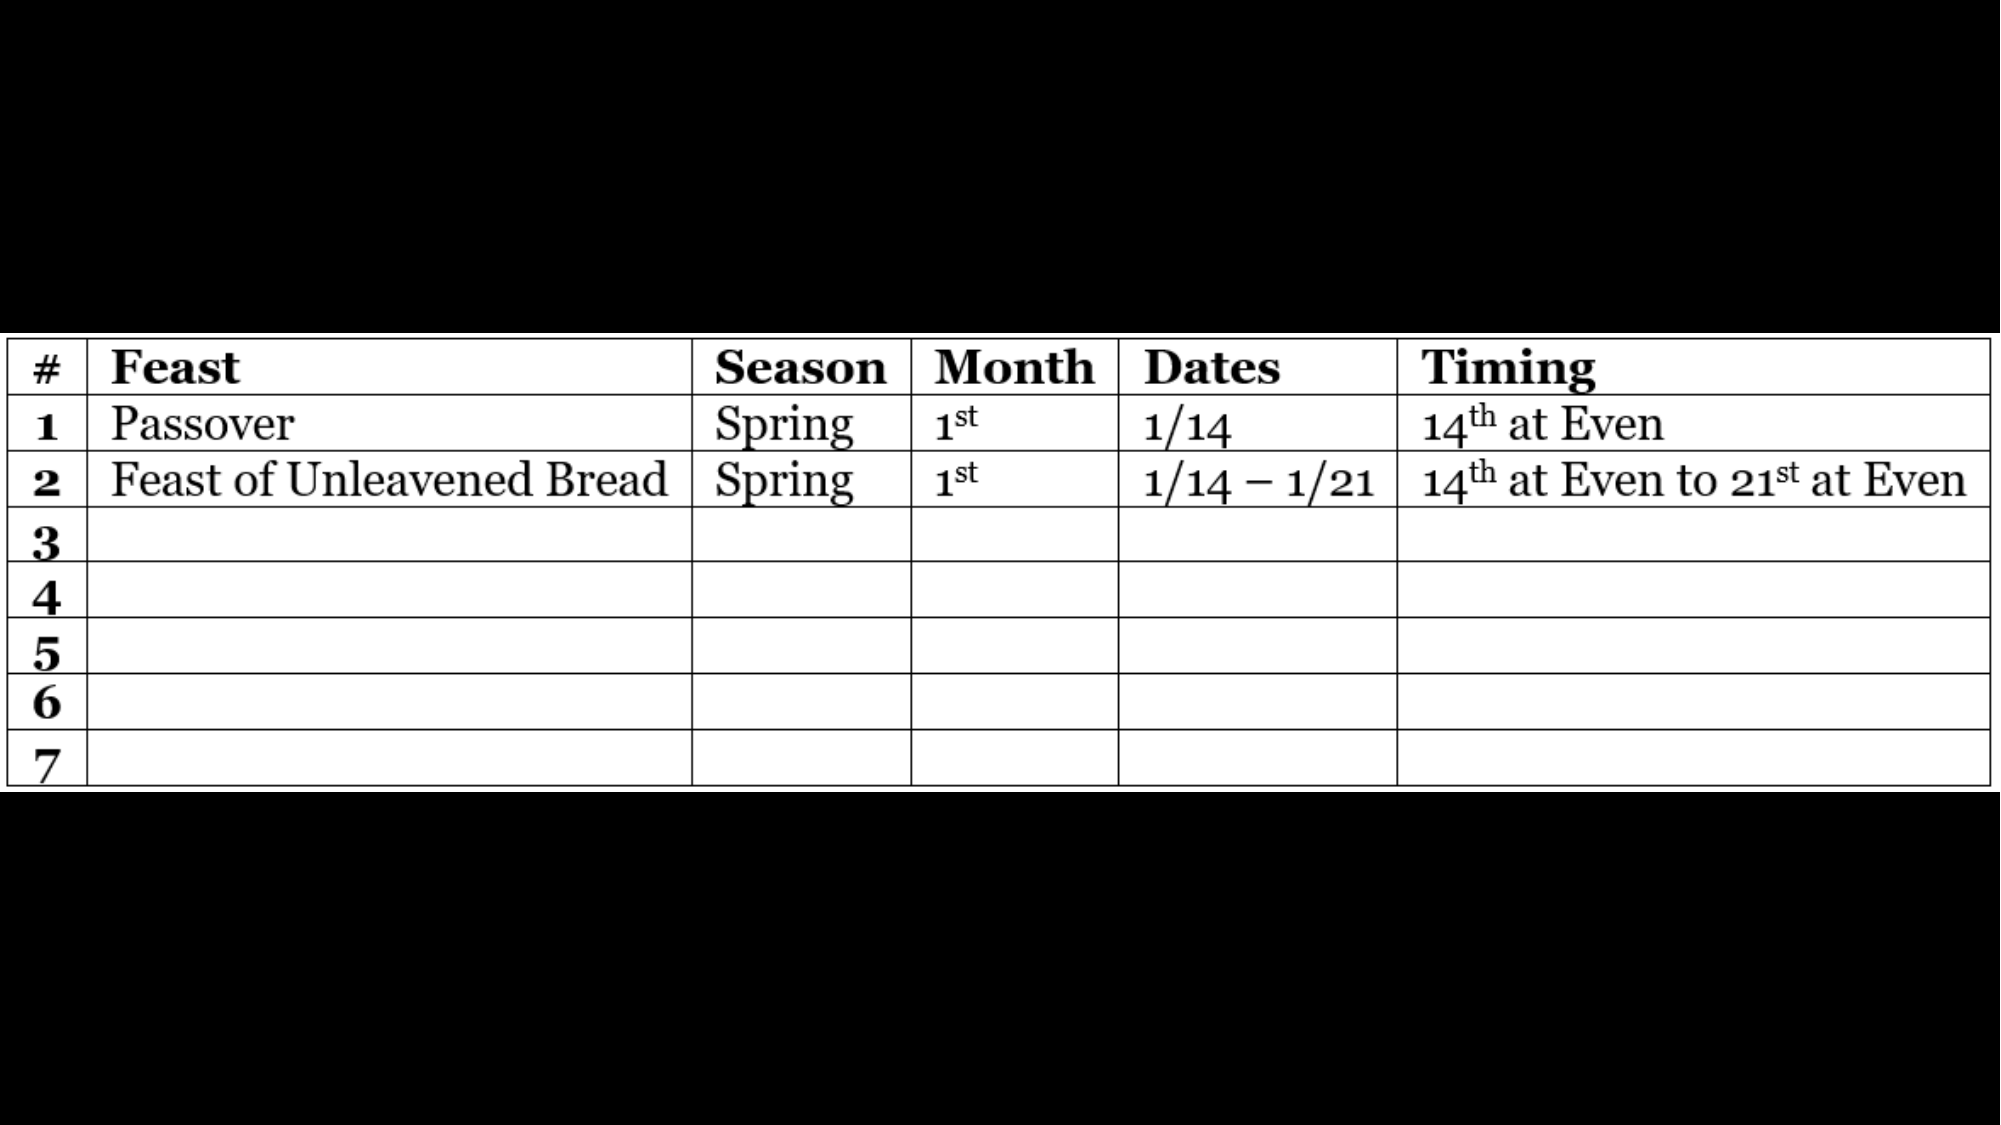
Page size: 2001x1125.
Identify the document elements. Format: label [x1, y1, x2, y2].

picture [0, 333, 2000, 792]
